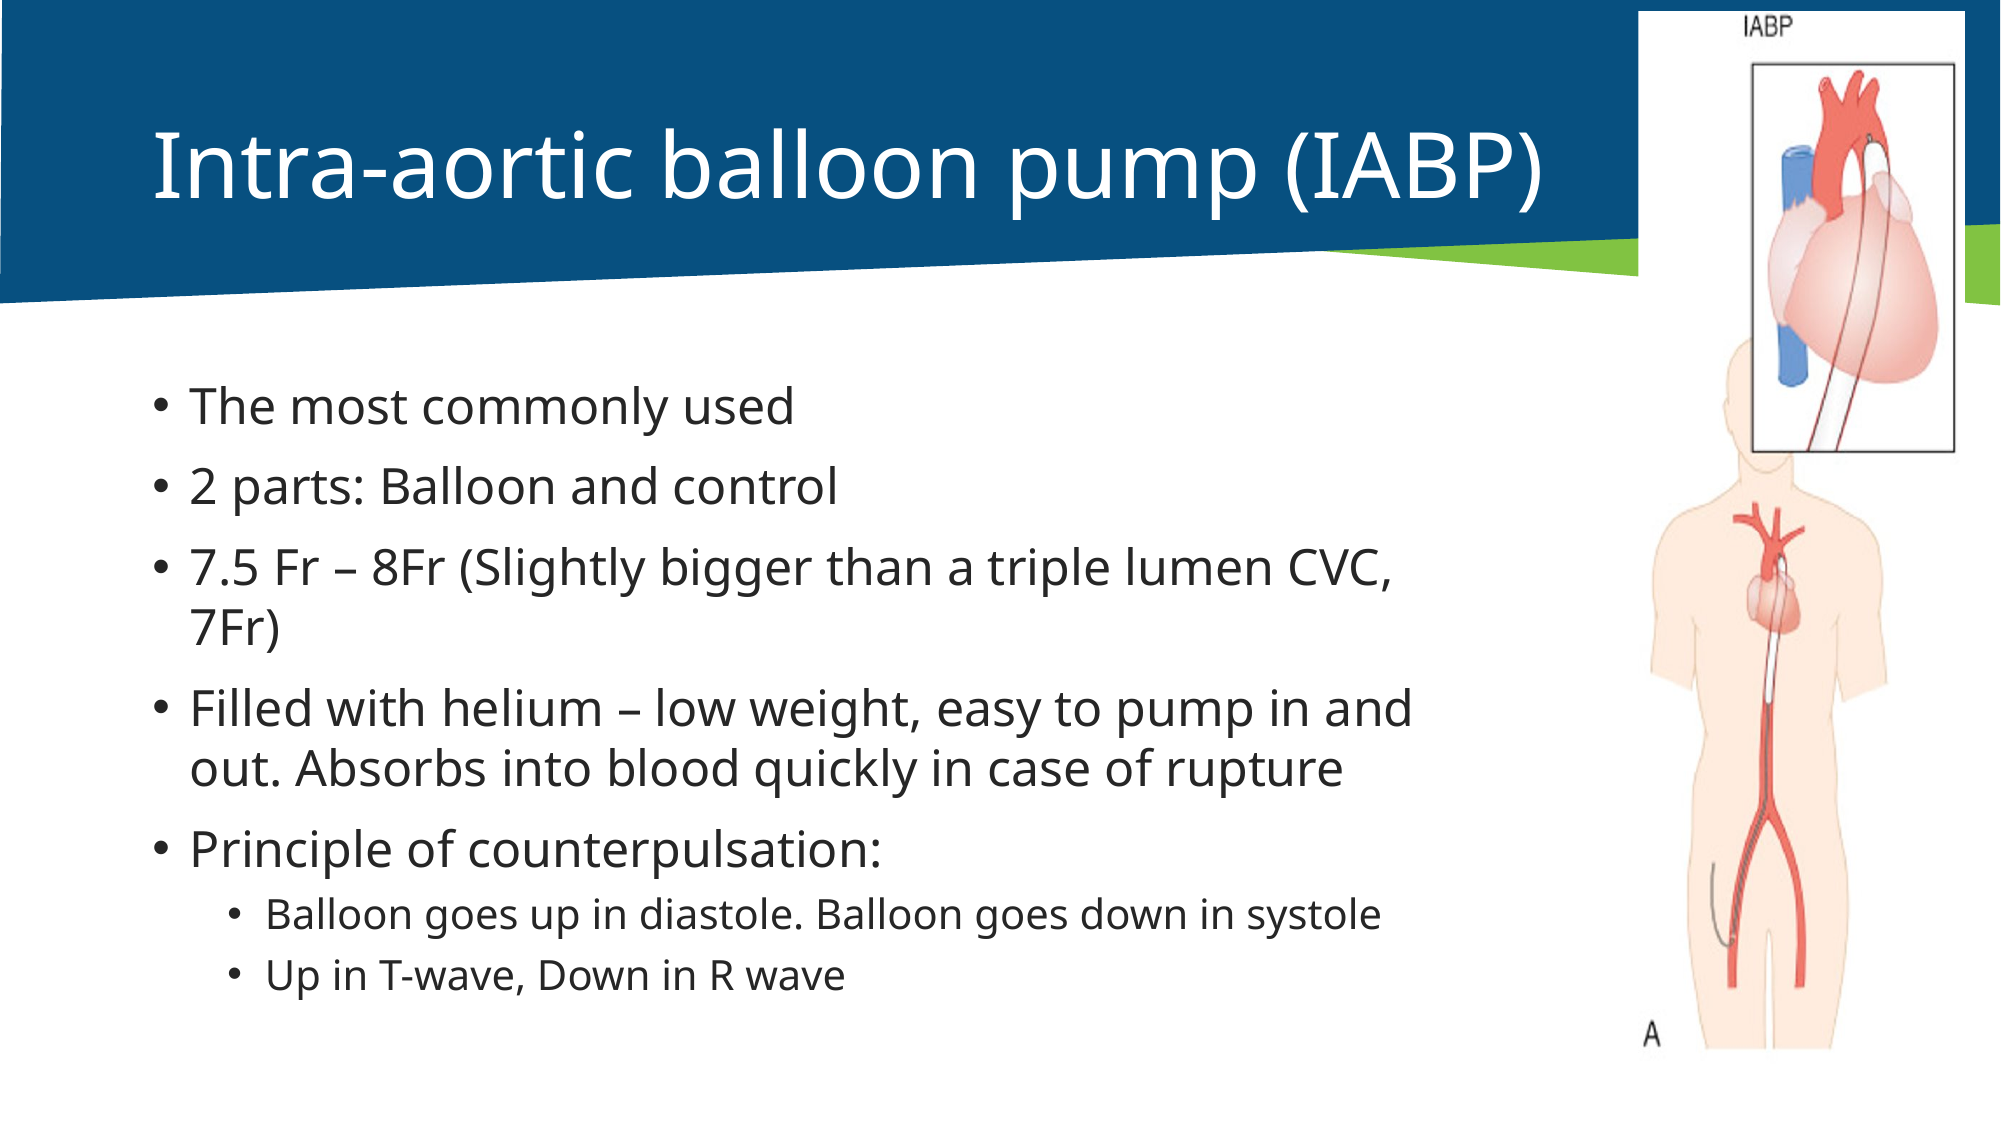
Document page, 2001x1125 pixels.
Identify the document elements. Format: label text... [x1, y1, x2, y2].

title Intra-aortic balloon pump (IABP) [137, 59, 1638, 278]
list The most commonly used 2 parts: Balloon and control 7.5 Fr – 8Fr (Slightly bigger than a triple lumen CVC, 7Fr) Filled with helium – low weight, easy to pump in and out. Absorbs into blood quickly in case of rupture Principle of counterpulsation: Balloon goes up in diastole. Balloon goes down in systole Up in T-wave, Down in R wave [137, 366, 1492, 1014]
picture [1638, 11, 1965, 1066]
